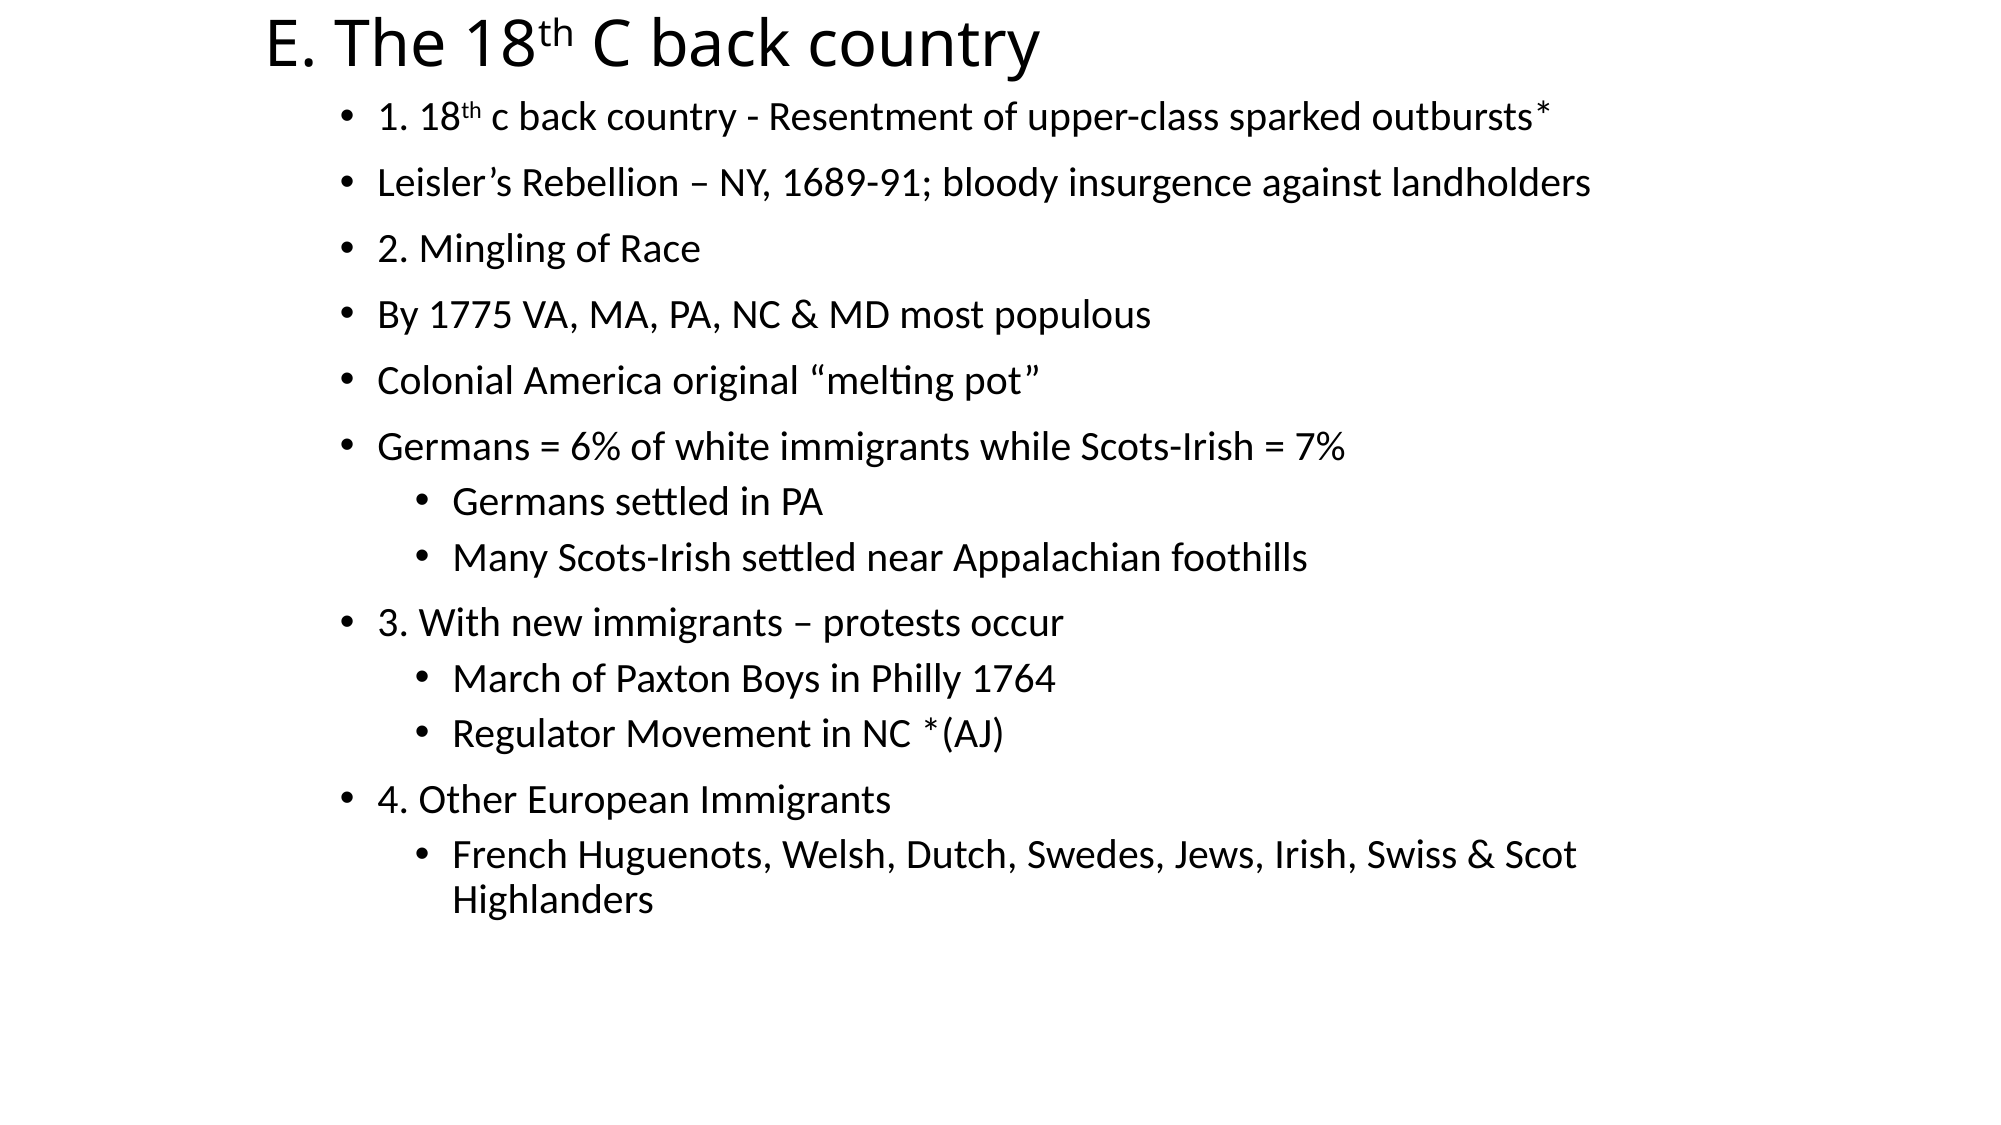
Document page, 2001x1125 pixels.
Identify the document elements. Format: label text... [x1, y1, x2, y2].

list 1. 18th c back country - Resentment of upper-class sparked outbursts* Leisler’s Rebellion – NY, 1689-91; bloody insurgence against landholders 2. Mingling of Race By 1775 VA, MA, PA, NC & MD most populous Colonial America original “melting pot” Germans = 6% of white immigrants while Scots-Irish = 7% Germans settled in PA Many Scots-Irish settled near Appalachian foothills 3. With new immigrants – protests occur March of Paxton Boys in Philly 1764 Regulator Movement in NC *(AJ) 4. Other European Immigrants French Huguenots, Welsh, Dutch, Swedes, Jews, Irish, Swiss & Scot Highlanders [324, 87, 1699, 1069]
title E. The 18th C back country [249, 2, 1283, 88]
